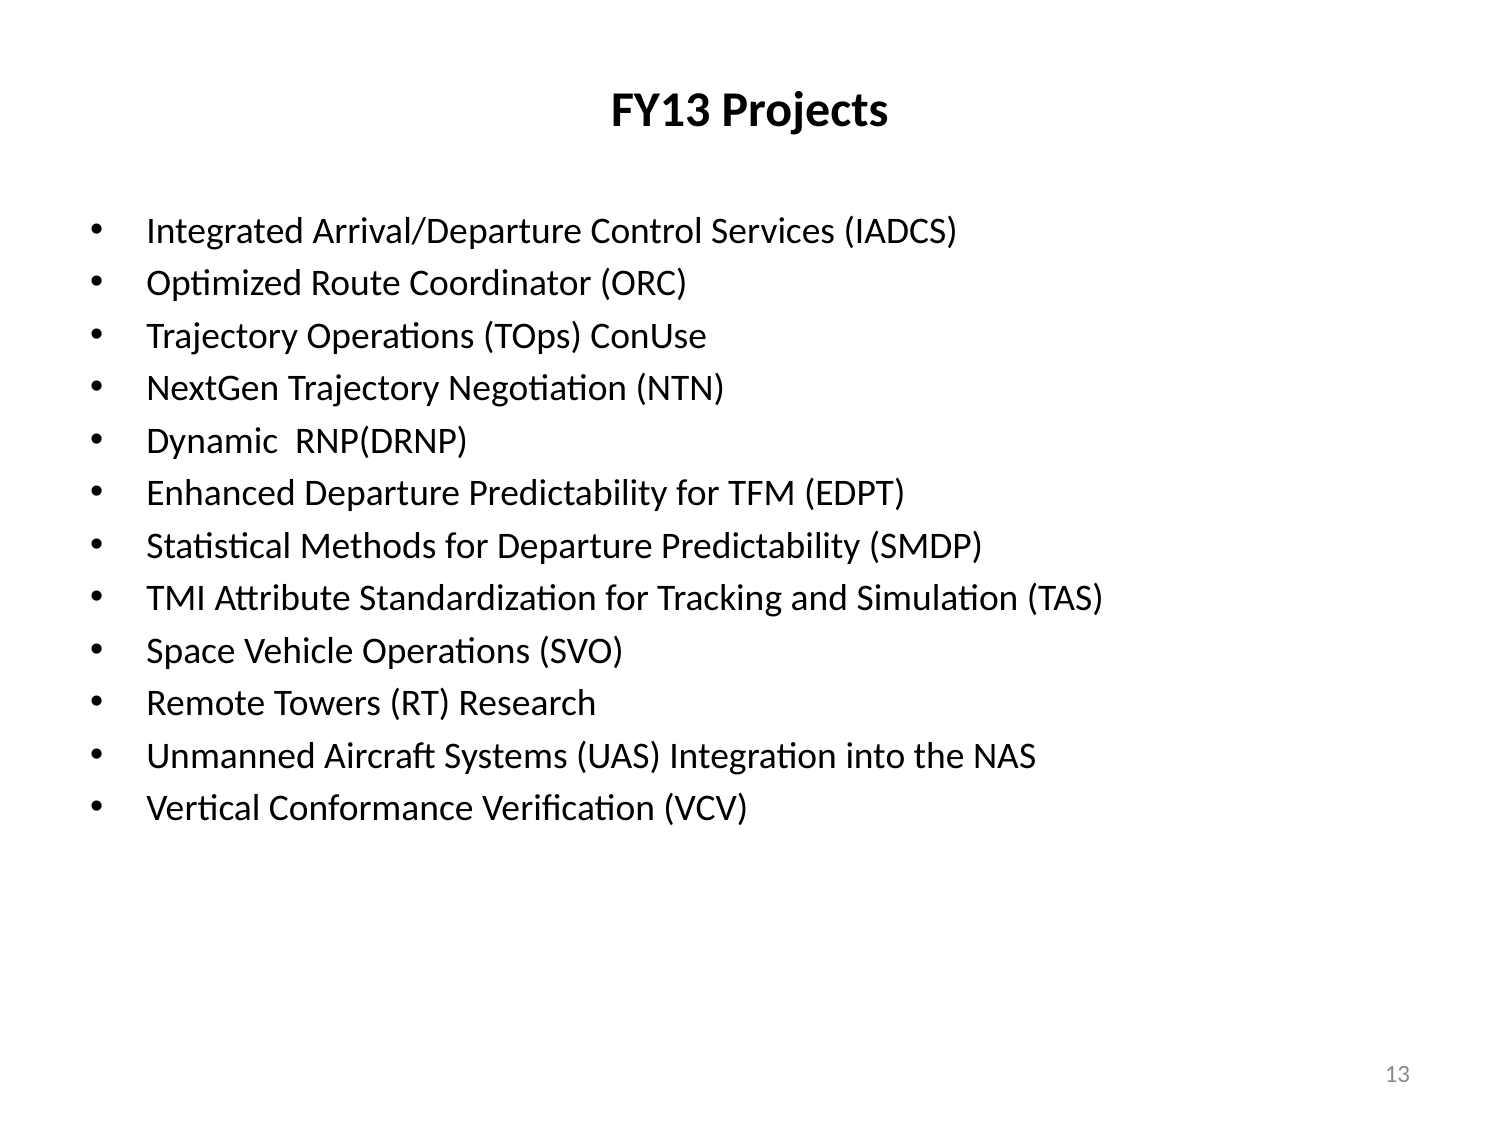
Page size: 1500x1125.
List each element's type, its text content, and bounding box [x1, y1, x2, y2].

text_box 13 [1074, 1042, 1425, 1103]
list Integrated Arrival/Departure Control Services (IADCS) Optimized Route Coordinator (ORC) Trajectory Operations (TOps) ConUse NextGen Trajectory Negotiation (NTN) Dynamic RNP(DRNP) Enhanced Departure Predictability for TFM (EDPT) Statistical Methods for Departure Predictability (SMDP) TMI Attribute Standardization for Tracking and Simulation (TAS) Space Vehicle Operations (SVO) Remote Towers (RT) Research Unmanned Aircraft Systems (UAS) Integration into the NAS Vertical Conformance Verification (VCV) [75, 198, 1396, 1024]
title FY13 Projects [75, 32, 1425, 182]
